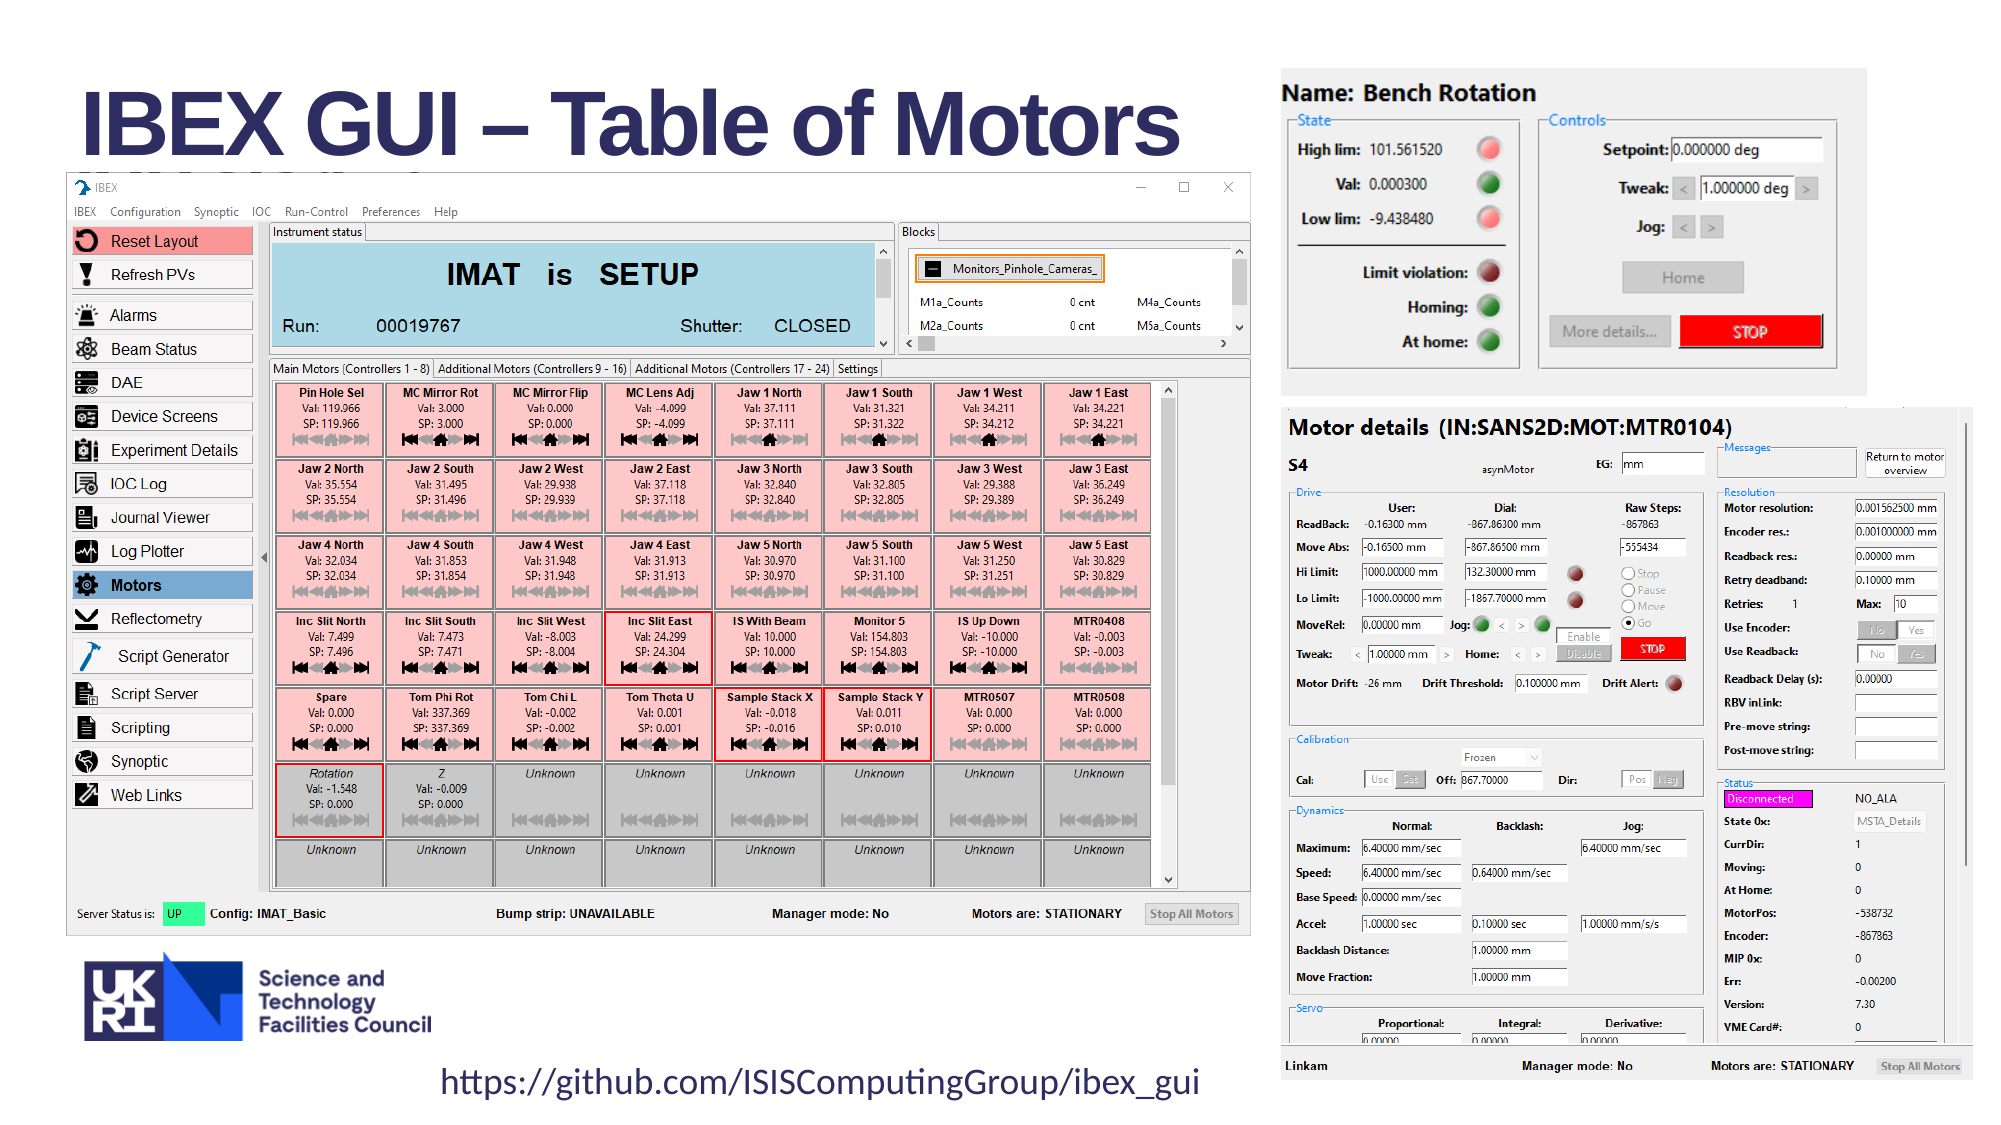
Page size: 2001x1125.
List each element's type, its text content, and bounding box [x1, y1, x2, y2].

text_box IBEX GUI – Table of Motors [66, 56, 1595, 182]
text_box https://github.com/ISISComputingGroup/ibex_gui [425, 1049, 1426, 1110]
picture [66, 172, 1251, 936]
picture [1280, 407, 1973, 1080]
picture [1281, 68, 1867, 396]
picture [84, 951, 431, 1041]
